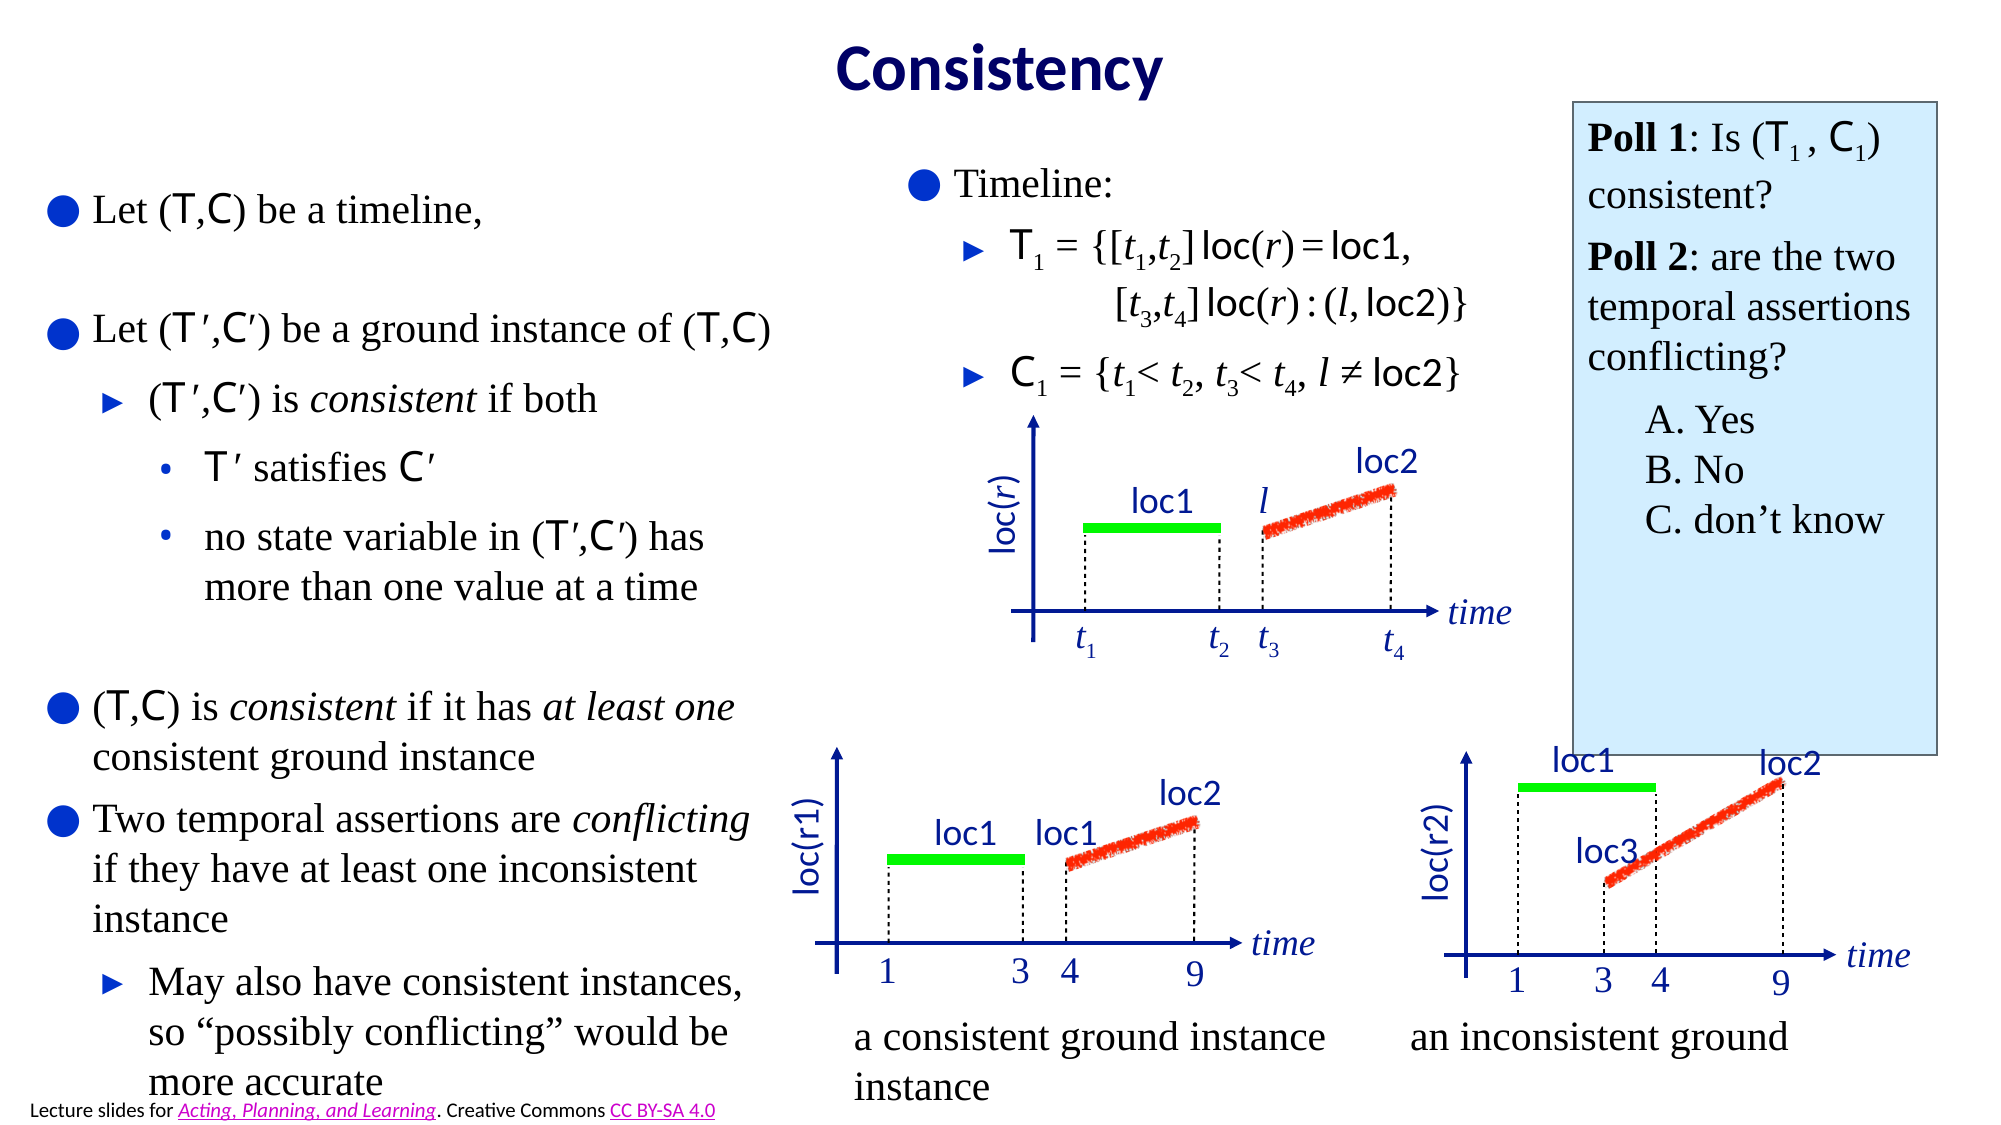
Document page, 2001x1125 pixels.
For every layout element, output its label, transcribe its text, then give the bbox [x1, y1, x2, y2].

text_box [1404, 731, 1918, 1009]
title Consistency [556, 16, 1444, 112]
text_box a consistent ground instance an inconsistent ground instance [773, 1001, 1950, 1076]
list Poll 1: Is (T1 , C1) consistent? Poll 2: are the two temporal assertions conflicting? A. Yes B. No C. don’t know [1571, 100, 1939, 757]
list Let (T,C) be a timeline, Let (T ′,C′) be a ground instance of (T,C) (T ′,C′) is consistent if both T ′ satisfies C′ no state variable in (T′,C′) has more than one value at a time (T,C) is consistent if it has at least one consistent ground instance Two temporal assertions are conflicting if they have at least one inconsistent instance May also have consistent instances, so “possibly conflicting” would be more accurate [29, 173, 805, 1042]
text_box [971, 414, 1519, 669]
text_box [774, 746, 1323, 1001]
text_box Timeline: T1 = {[t1,t2] loc(r) = loc1, [t3,t4] loc(r) : (l, loc2)} C1 = {t1< t2, t3< t4, l ≠ loc2} [891, 148, 1486, 409]
